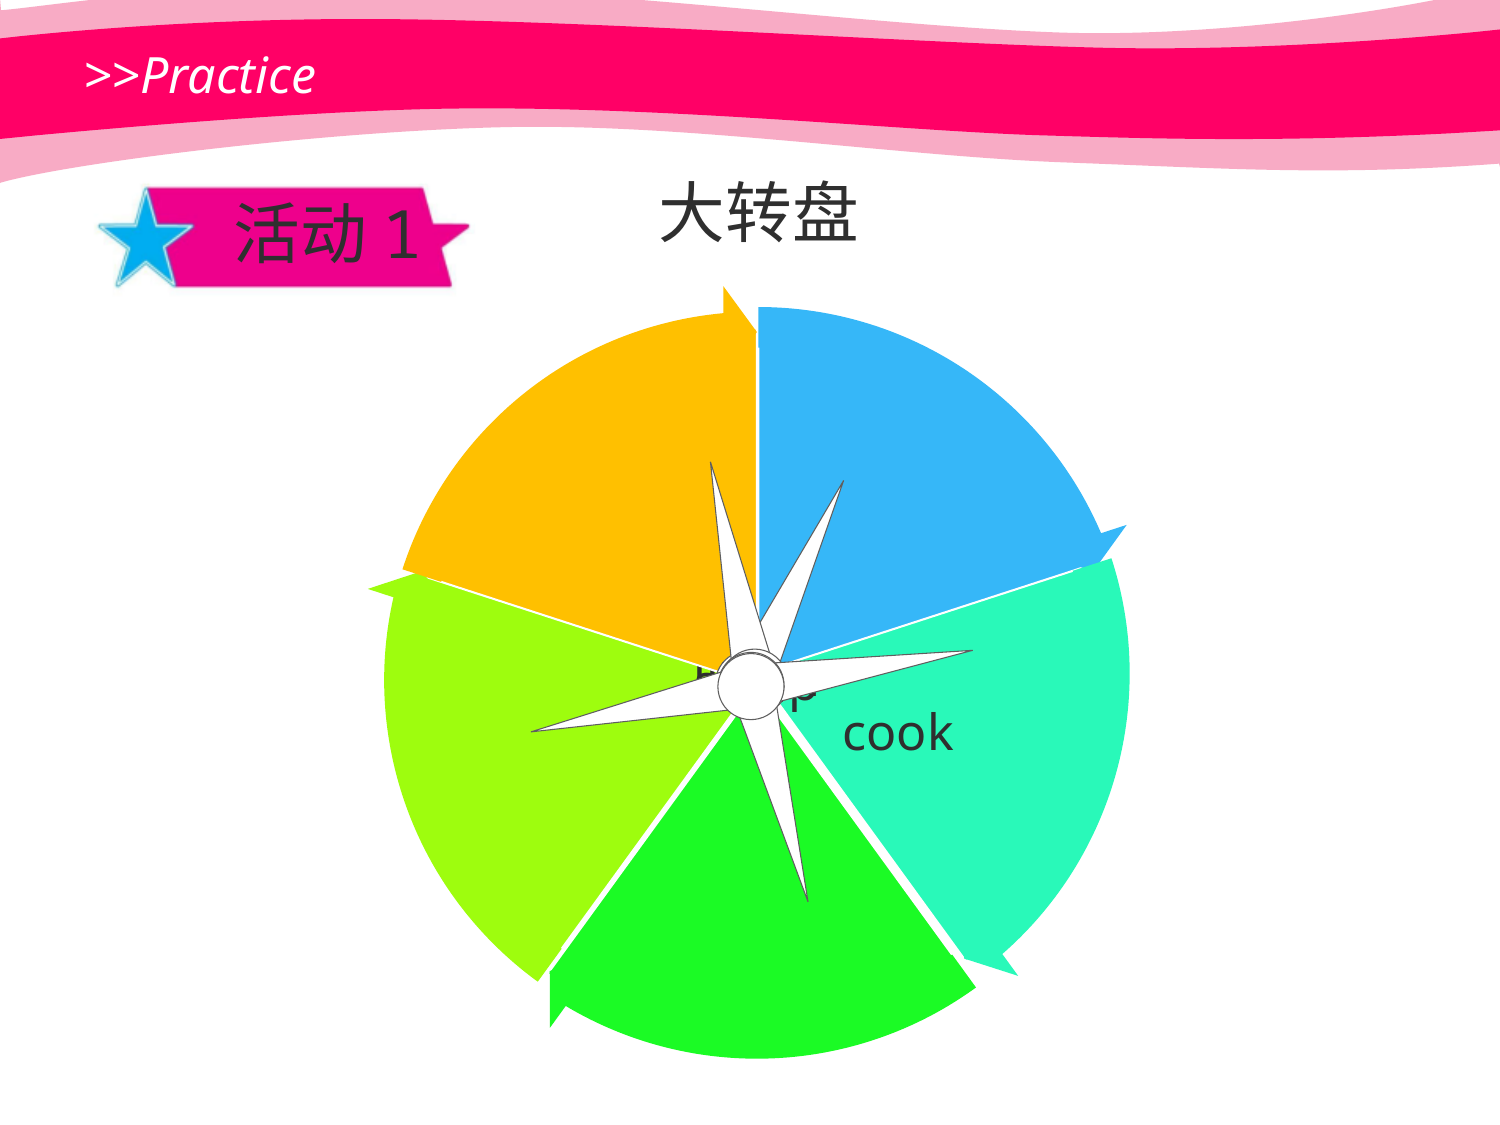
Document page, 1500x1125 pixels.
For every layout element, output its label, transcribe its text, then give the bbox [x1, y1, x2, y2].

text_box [615, 601, 720, 849]
text_box 大转盘 [643, 162, 892, 258]
picture [88, 168, 485, 323]
title >>Practice [68, 42, 1429, 158]
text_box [664, 474, 769, 722]
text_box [742, 642, 847, 890]
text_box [784, 527, 889, 774]
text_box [715, 470, 820, 642]
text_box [180, 267, 1334, 1115]
